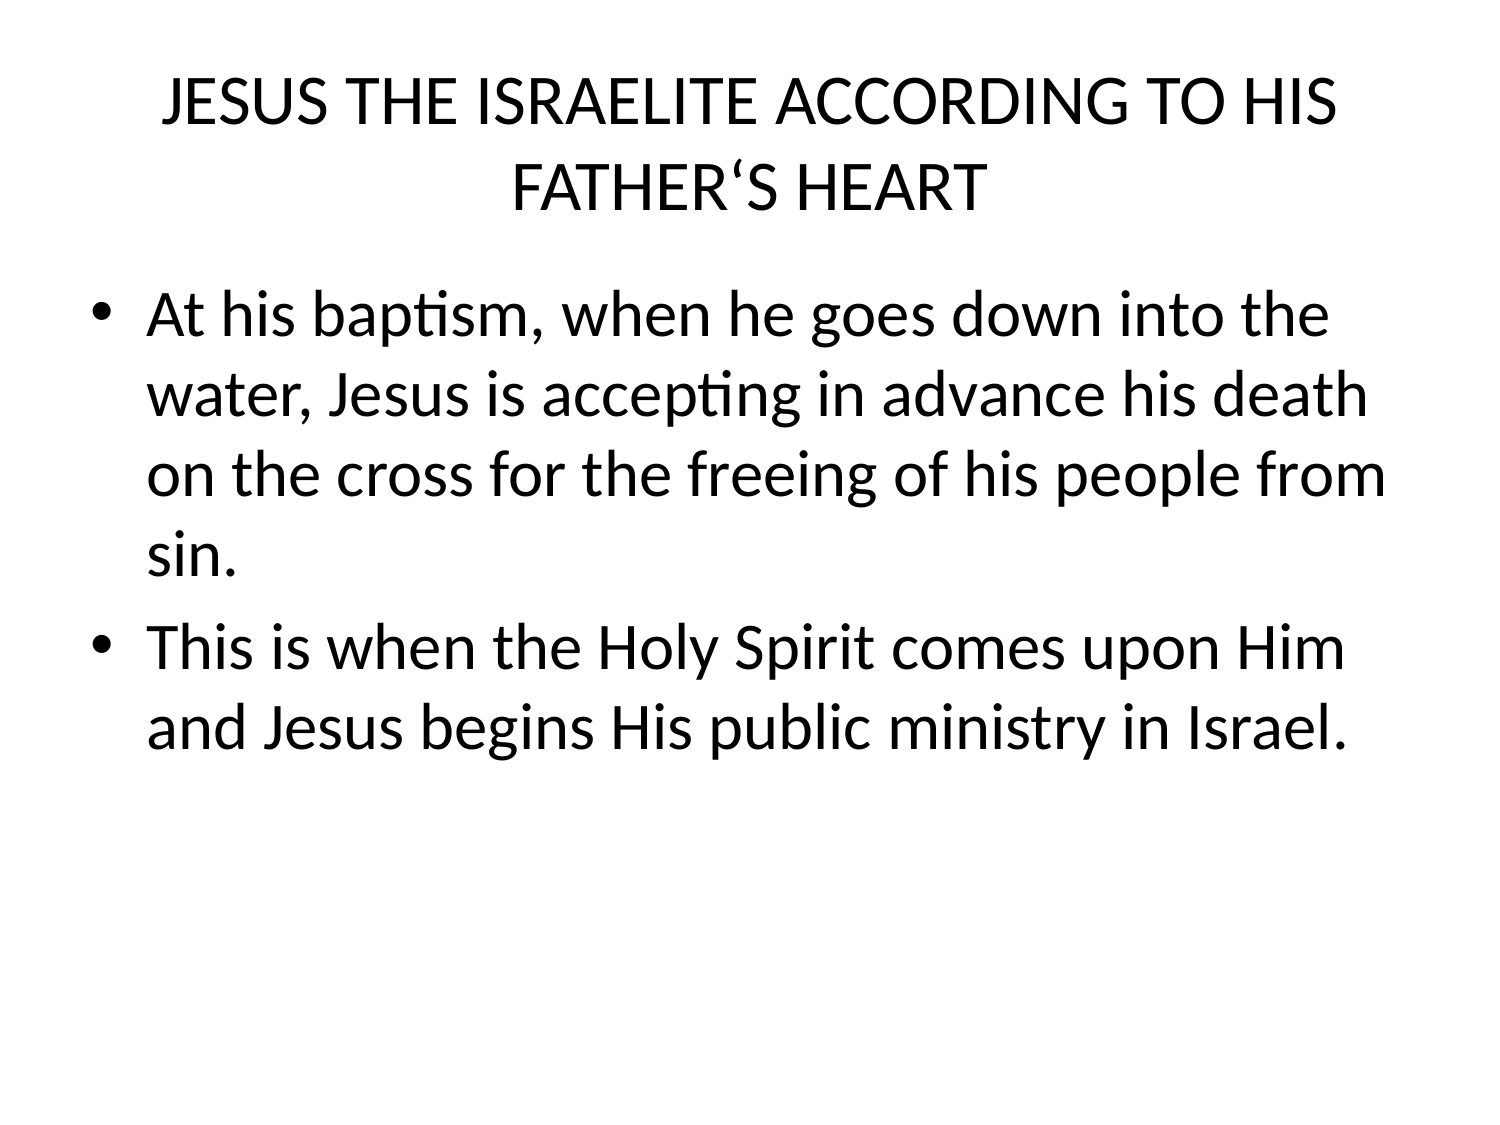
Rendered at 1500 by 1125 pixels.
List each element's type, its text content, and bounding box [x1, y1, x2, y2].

list At his baptism, when he goes down into the water, Jesus is accepting in advance his death on the cross for the freeing of his people from sin. This is when the Holy Spirit comes upon Him and Jesus begins His public ministry in Israel. [75, 262, 1425, 1005]
title JESUS THE ISRAELITE ACCORDING TO HIS FATHER‘S HEART [75, 45, 1425, 233]
